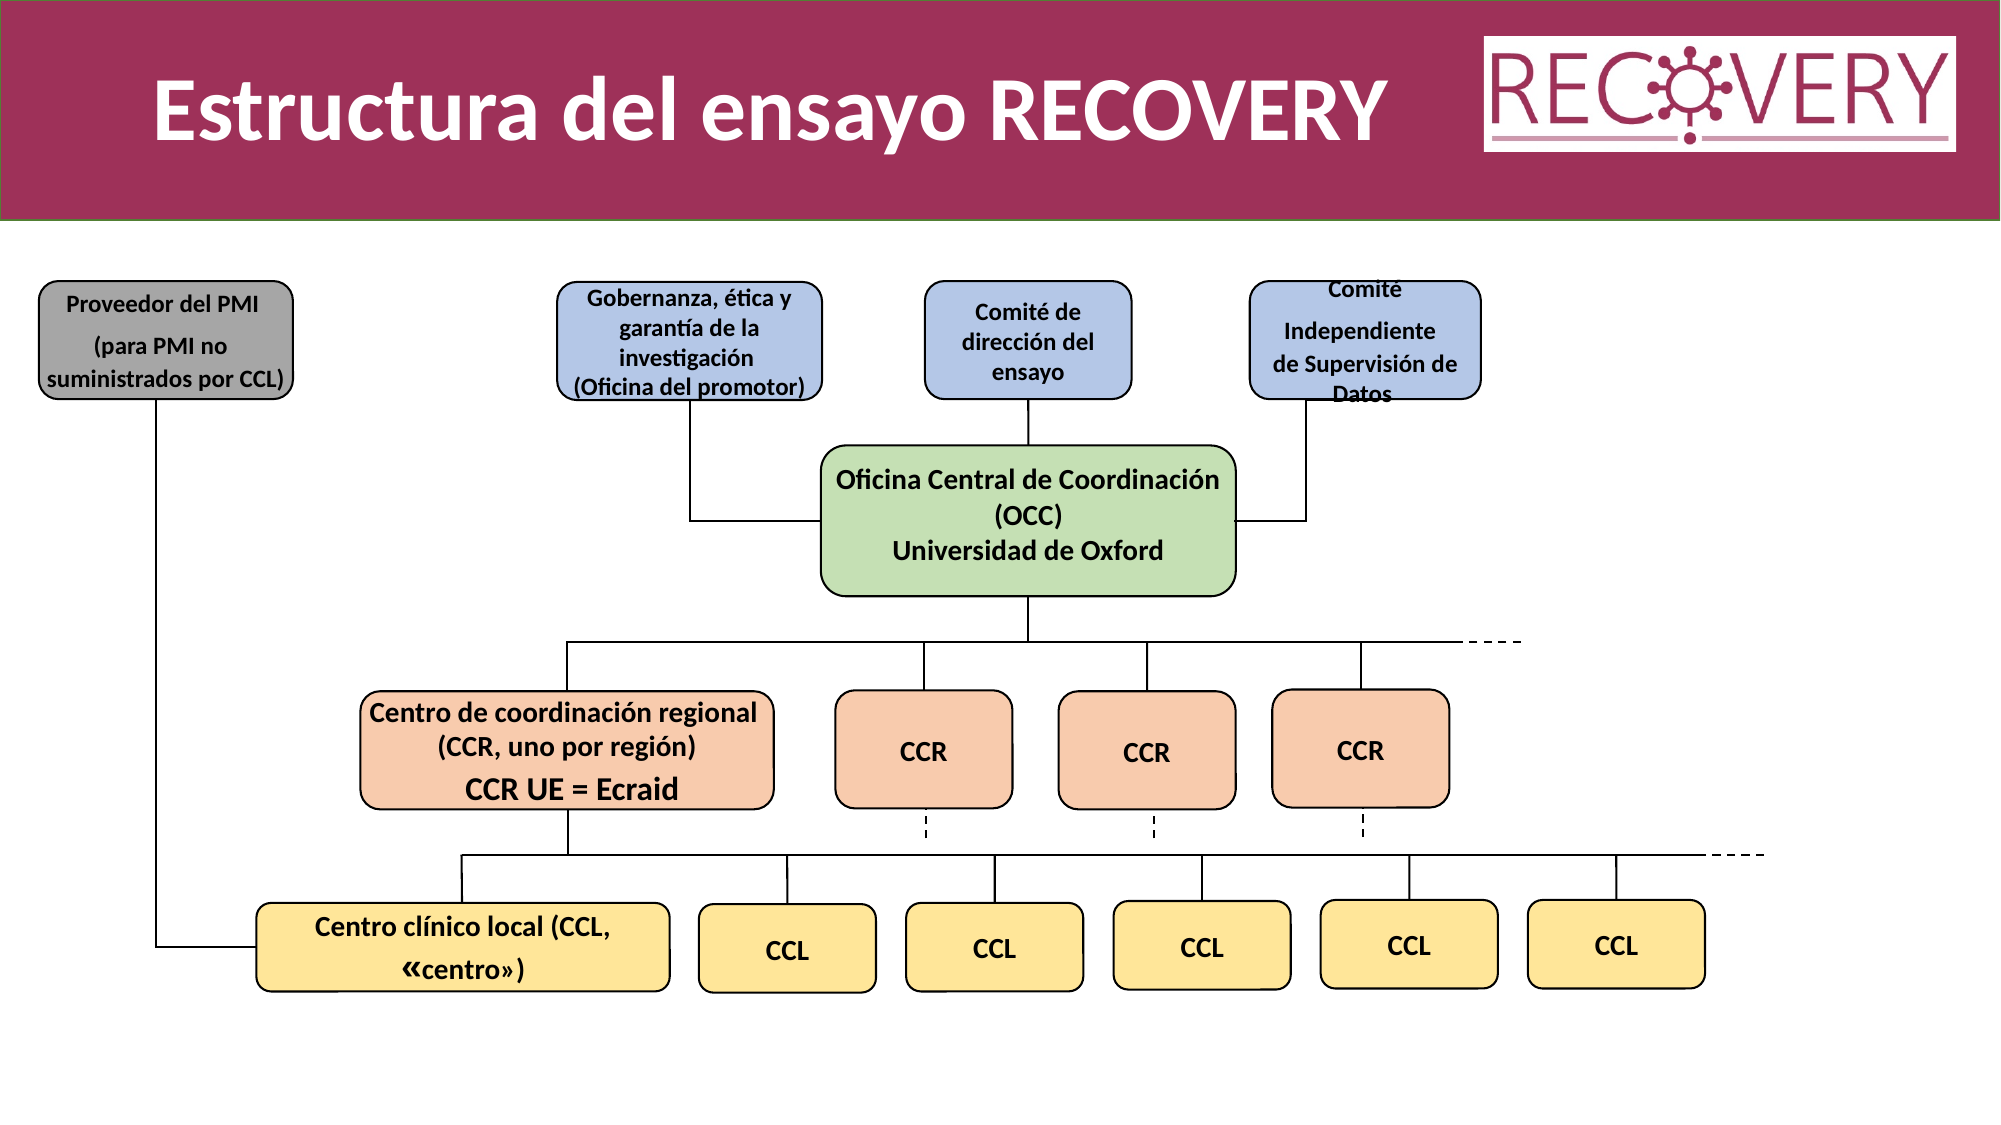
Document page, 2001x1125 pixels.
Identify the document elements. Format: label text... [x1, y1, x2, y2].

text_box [0, 623, 481, 724]
text_box Centro de coordinación regional (CCR, uno por región) CCR UE = Ecraid [359, 690, 775, 811]
picture [1863, 36, 1957, 152]
text_box CCL [905, 901, 1085, 993]
text_box CCR [834, 689, 1014, 810]
text_box CCL [1526, 898, 1707, 990]
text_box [692, 392, 813, 529]
title Estructura del ensayo RECOVERY [137, 2, 1863, 220]
text_box Comité de dirección del ensayo [923, 280, 1133, 401]
text_box CCL [1112, 899, 1292, 991]
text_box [1234, 400, 1378, 521]
text_box CCR [1271, 688, 1451, 809]
text_box Comité Independiente de Supervisión de Datos [1248, 280, 1482, 401]
text_box Proveedor del PMI (para PMI no suministrados por CCL) [37, 280, 295, 401]
text_box CCR [1057, 690, 1237, 811]
text_box Centro clínico local (CCL, «centro») [255, 901, 671, 993]
text_box Oficina Central de Coordinación (OCC) Universidad de Oxford [819, 444, 1237, 598]
text_box Gobernanza, ética y garantía de la investigación (Oficina del promotor) [556, 280, 824, 402]
text_box CCL [697, 903, 878, 994]
text_box CCL [1319, 898, 1499, 990]
